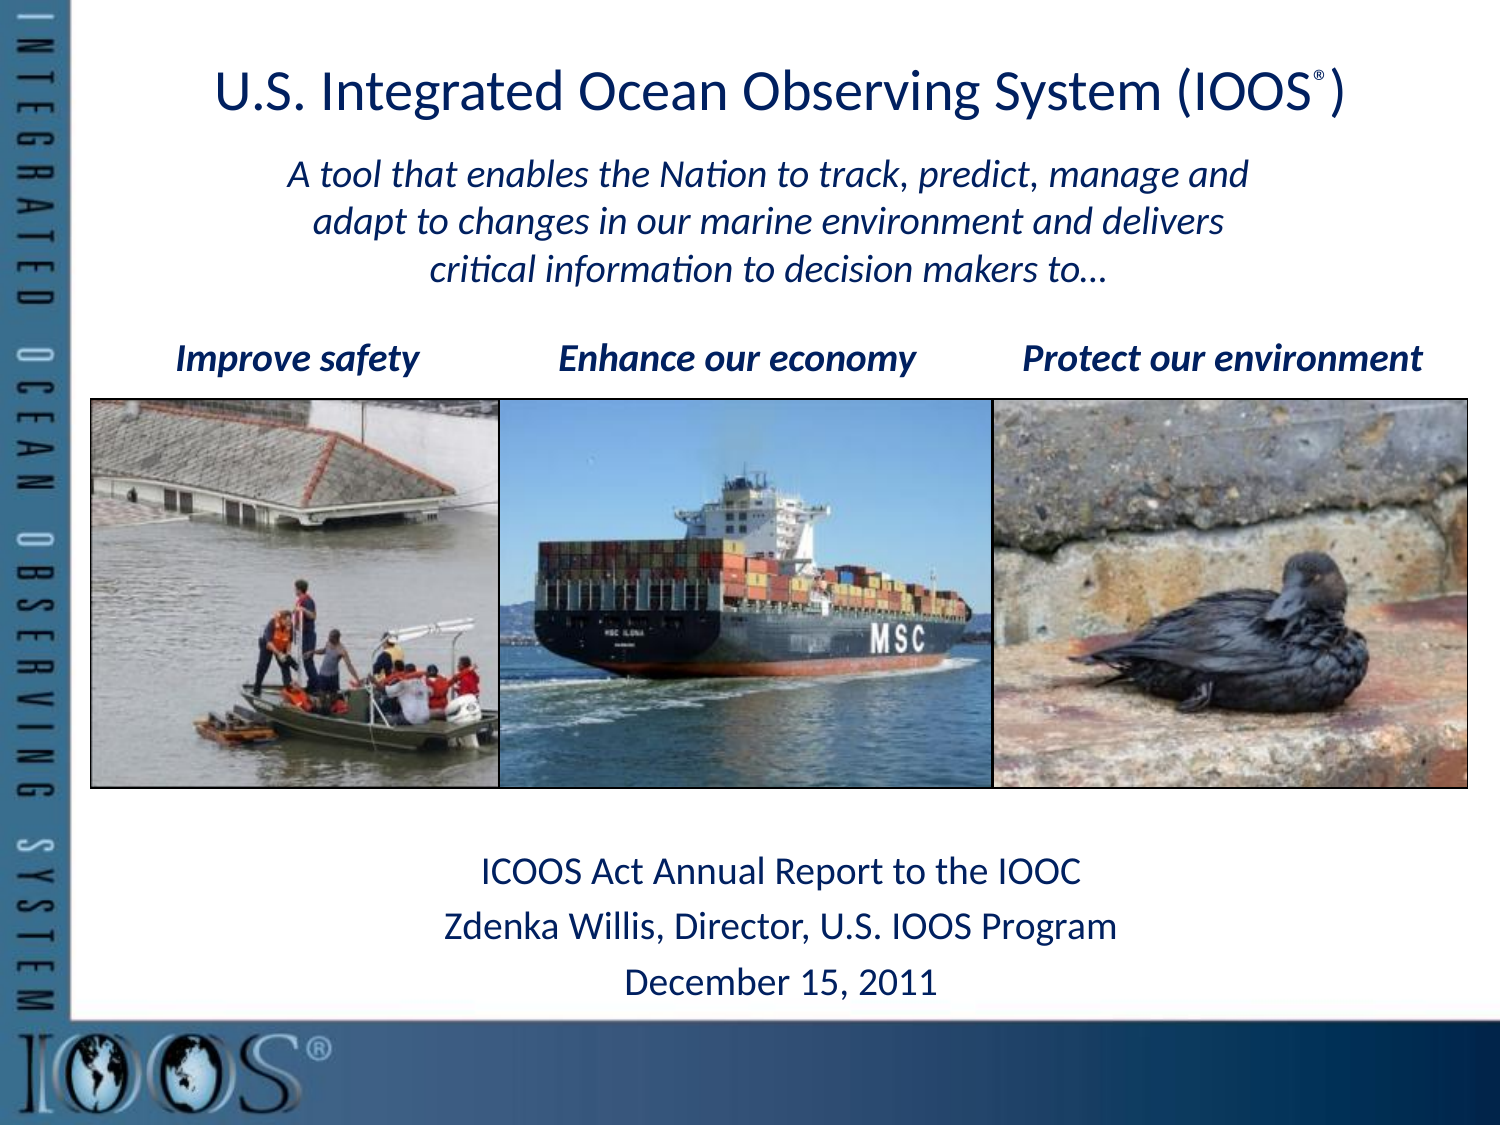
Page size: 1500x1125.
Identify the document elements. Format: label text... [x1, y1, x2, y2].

title U.S. Integrated Ocean Observing System (IOOS®) [99, 37, 1463, 138]
subtitle ICOOS Act Annual Report to the IOOC Zdenka Willis, Director, U.S. IOOS Program December 15, 2011 [87, 837, 1475, 1000]
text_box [91, 324, 1480, 788]
picture [0, 0, 1500, 1125]
text_box A tool that enables the Nation to track, predict, manage and adapt to changes in our marine environment and delivers critical information to decision makers to… [262, 140, 1275, 298]
